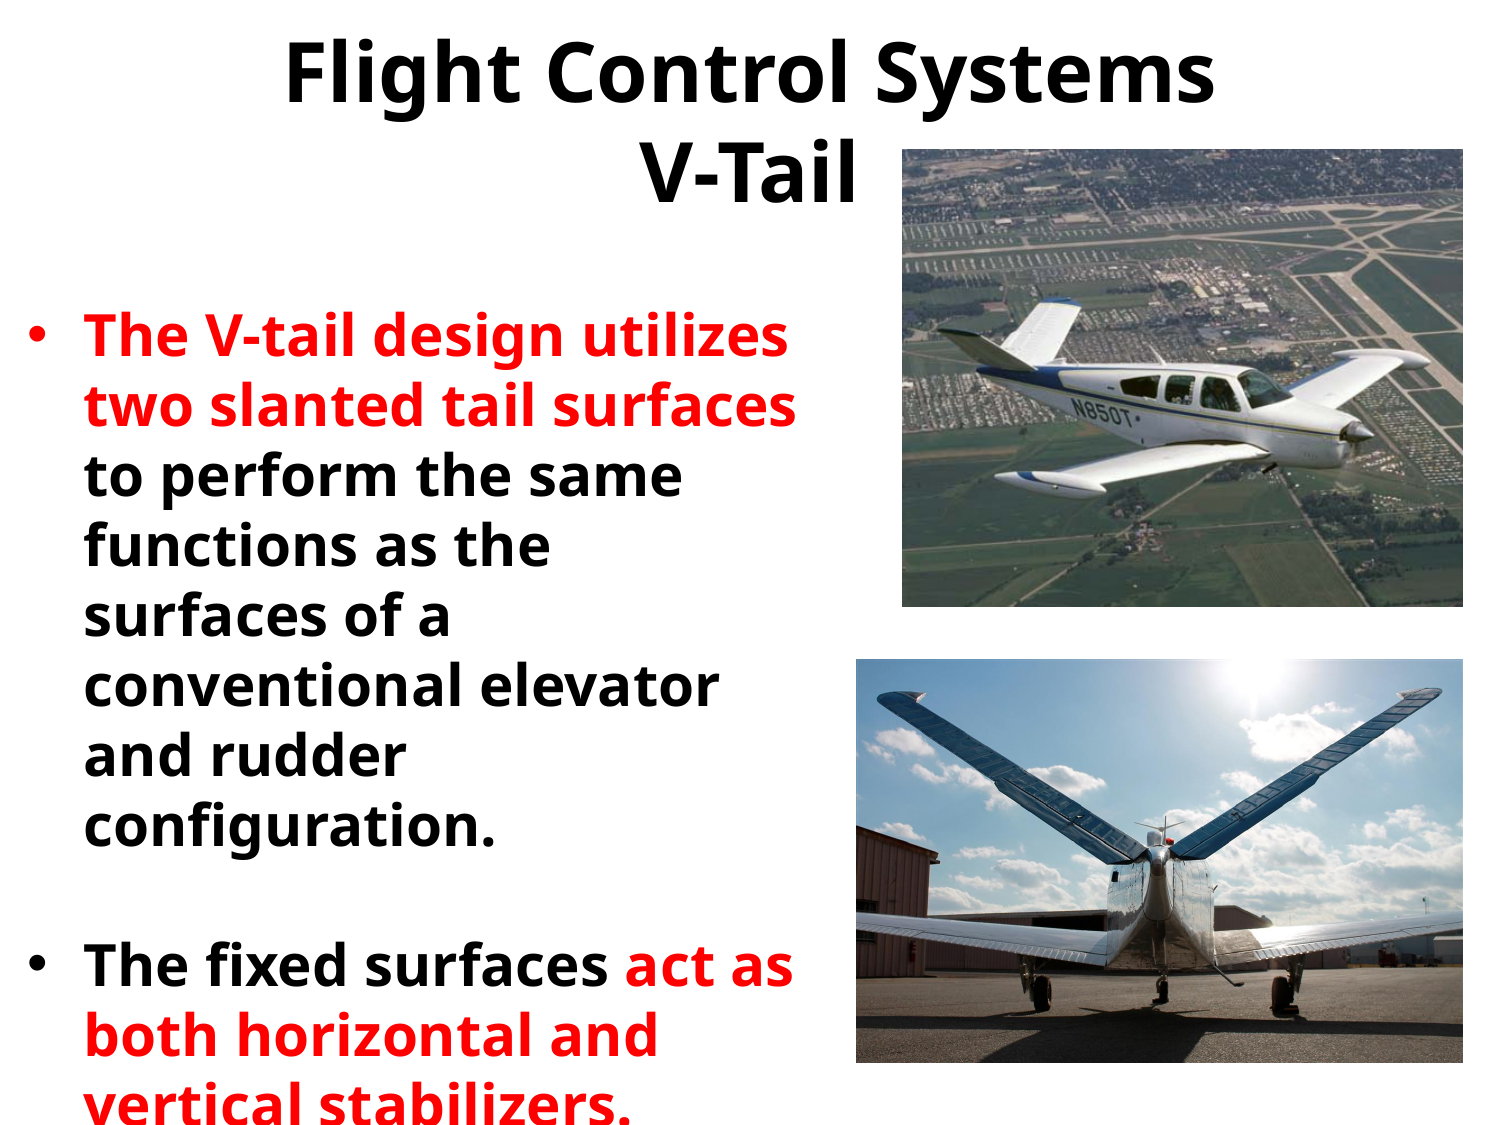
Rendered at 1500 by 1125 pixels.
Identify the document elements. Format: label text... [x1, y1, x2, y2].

picture [902, 149, 1463, 608]
title Flight Control Systems V-Tail [75, 24, 1425, 213]
picture [855, 659, 1463, 1063]
text_box The V-tail design utilizes two slanted tail surfaces to perform the same functions as the surfaces of a conventional elevator and rudder configuration. The fixed surfaces act as both horizontal and vertical stabilizers. [12, 290, 825, 1125]
